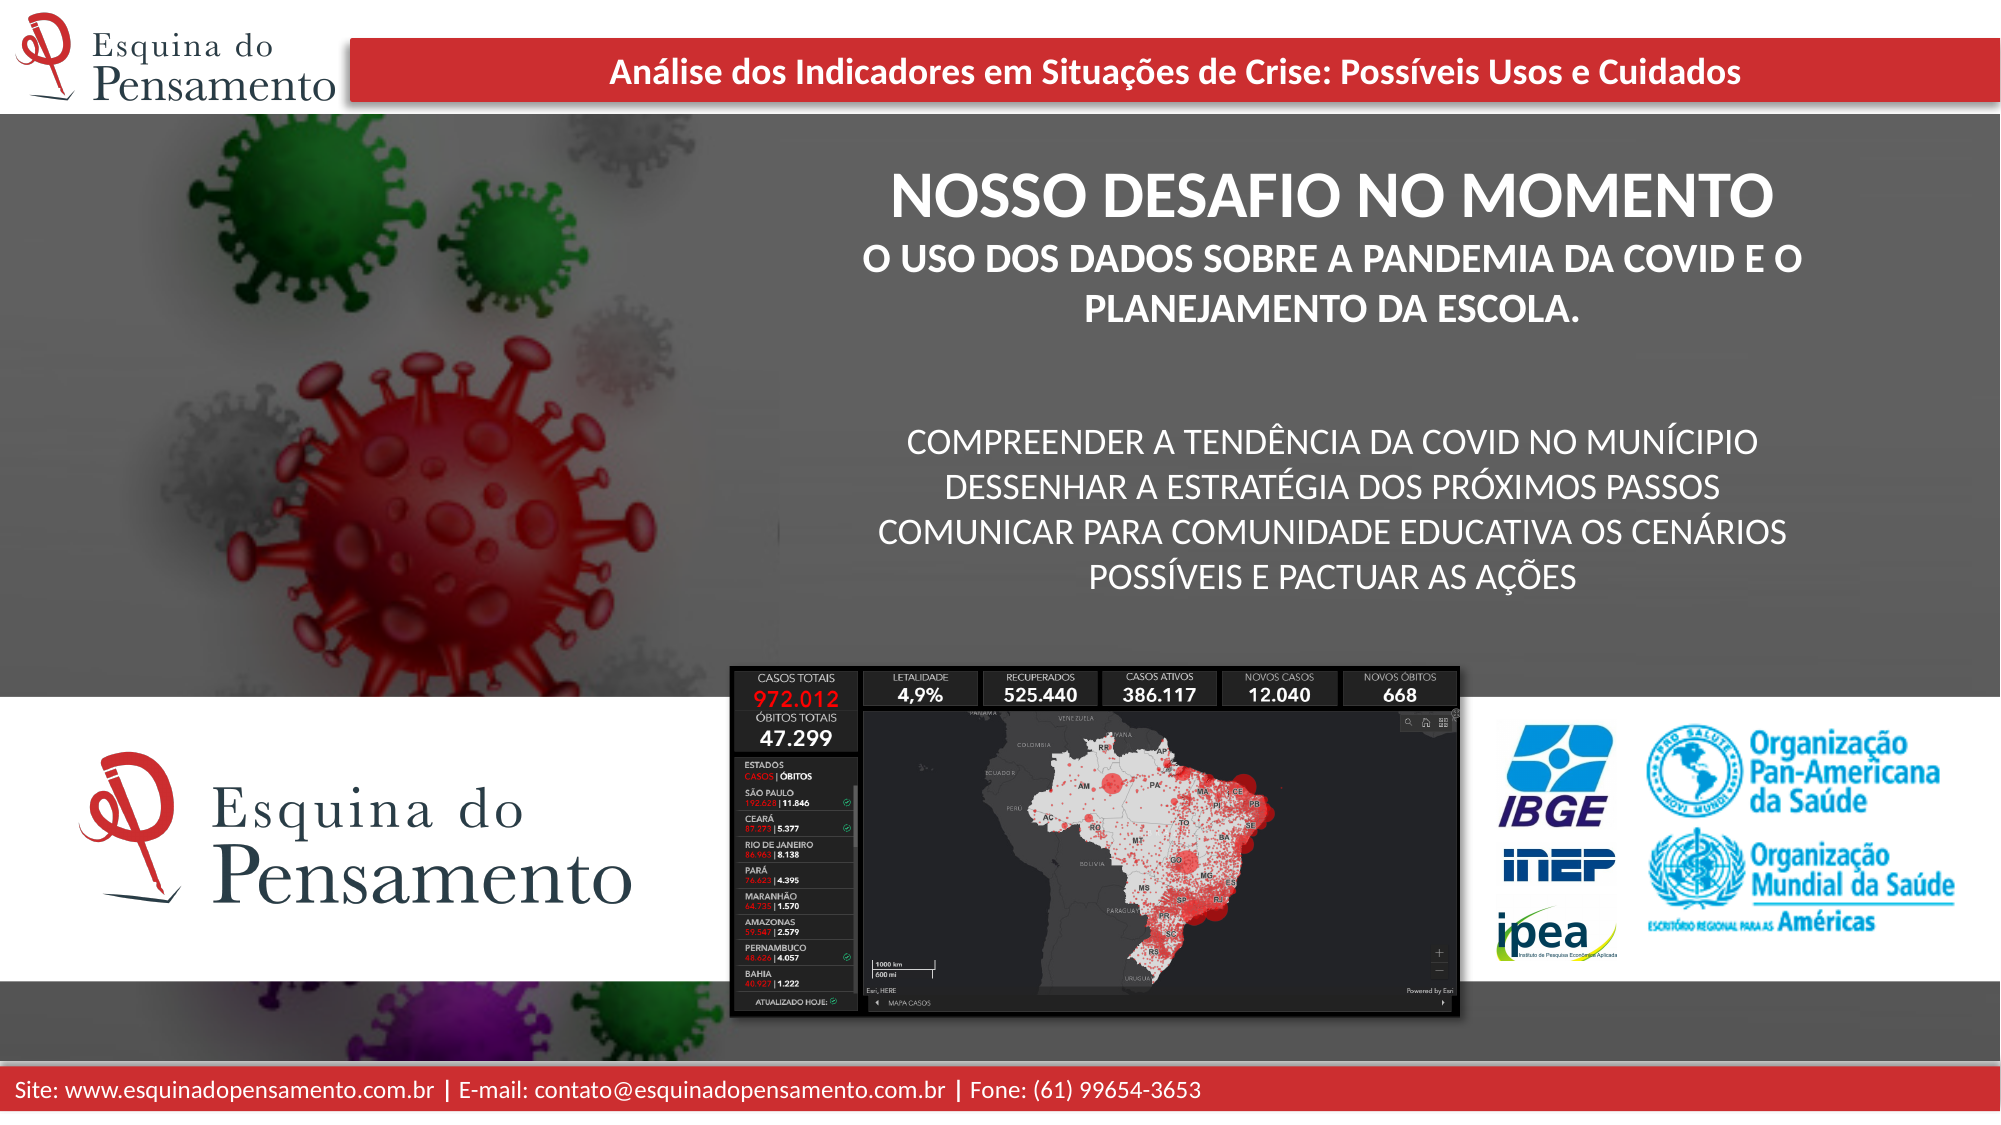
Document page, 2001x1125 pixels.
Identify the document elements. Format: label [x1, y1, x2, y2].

picture [0, 1, 353, 113]
picture [0, 114, 2000, 1061]
